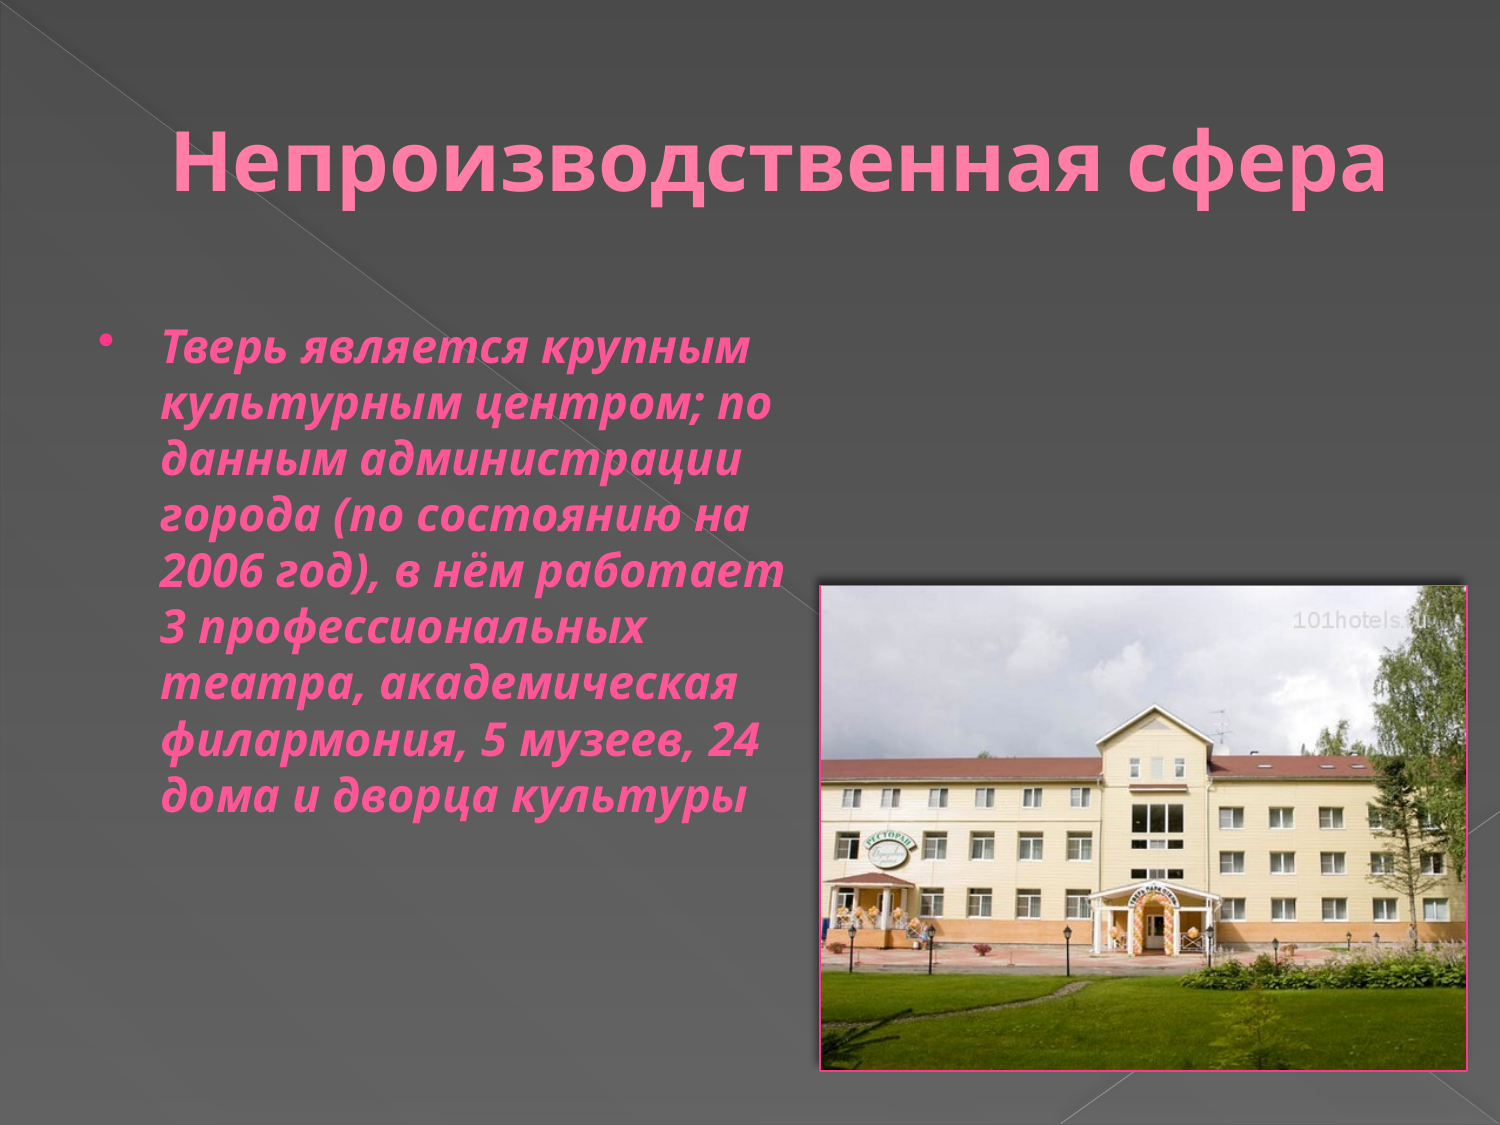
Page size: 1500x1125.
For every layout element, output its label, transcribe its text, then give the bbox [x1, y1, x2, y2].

picture [820, 585, 1467, 1071]
title Непроизводственная сфера [75, 43, 1425, 274]
list Тверь является крупным культурным центром; по данным администрации города (по состоянию на 2006 год), в нём работает 3 профессиональных театра, академическая филармония, 5 музеев, 24 дома и дворца культуры [75, 308, 809, 858]
